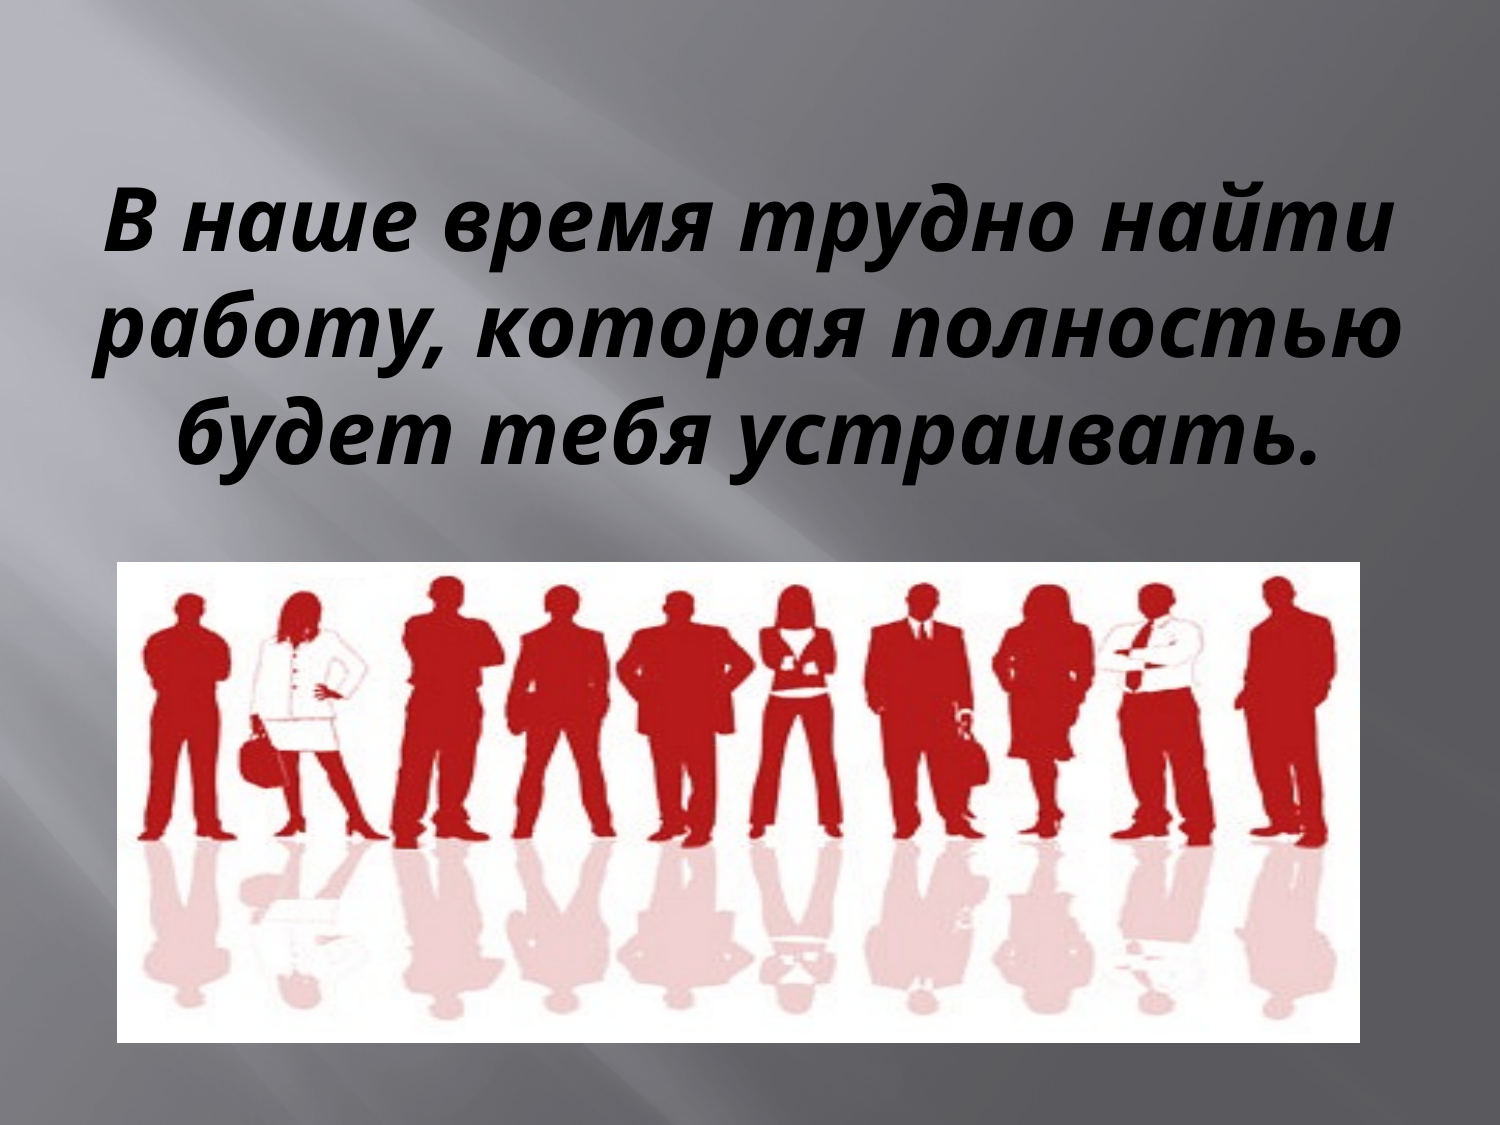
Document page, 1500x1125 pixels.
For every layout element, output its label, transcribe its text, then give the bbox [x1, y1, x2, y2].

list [116, 562, 1360, 1044]
title В наше время трудно найти работу, которая полностью будет тебя устраивать. [75, 117, 1425, 528]
